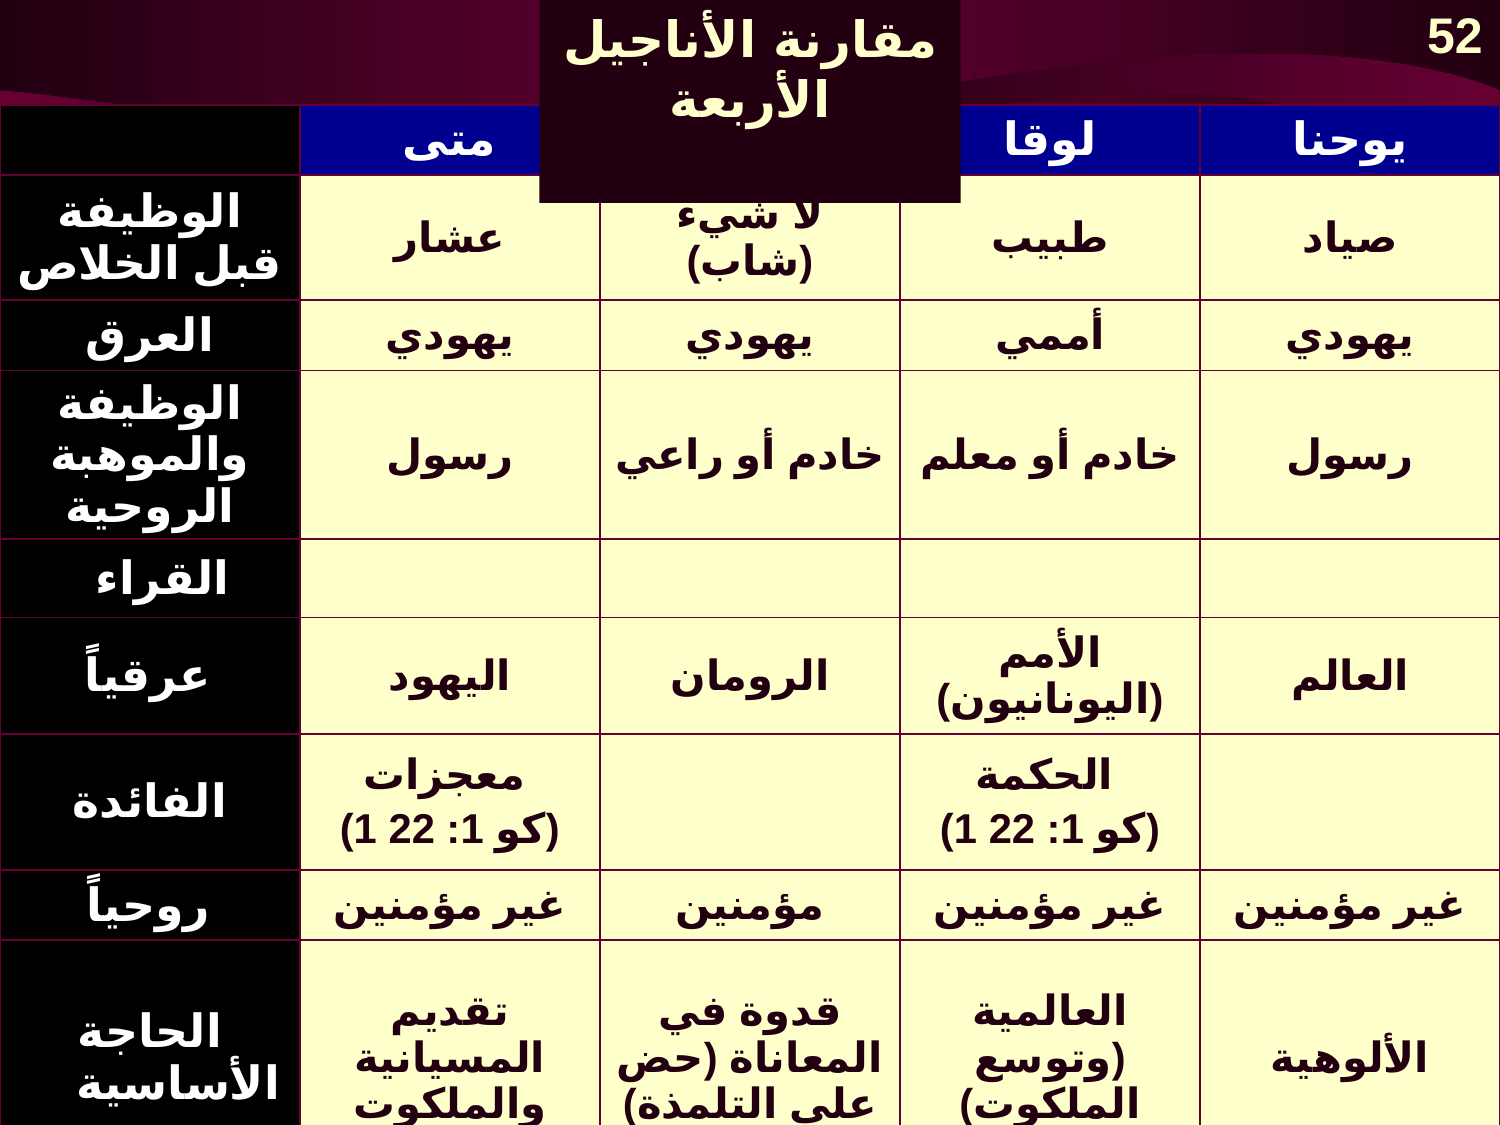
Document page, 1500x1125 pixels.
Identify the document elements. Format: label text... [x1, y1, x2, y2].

table_cell مؤمنين [601, 871, 899, 939]
table_cell طبيب [901, 176, 1199, 299]
table_cell غير مؤمنين [901, 871, 1199, 939]
table_cell العالم [1201, 618, 1499, 733]
table_cell العرق [1, 301, 299, 370]
table_cell غير مؤمنين [301, 871, 599, 939]
table_header يوحنا [1201, 106, 1499, 174]
table_cell الحاجة الأساسية [1, 941, 299, 1125]
table_cell الحكمة (1 كو 1: 22) [901, 735, 1199, 869]
table_cell الألوهية [1201, 941, 1499, 1125]
table_cell الفائدة [1, 735, 299, 869]
table_cell الرومان [601, 618, 899, 733]
table_cell لا شيء (شاب) [601, 203, 899, 299]
table_cell روحياً [1, 871, 299, 939]
table_cell عشار [301, 176, 599, 299]
table_cell اليهود [301, 618, 599, 733]
table_cell يهودي [301, 301, 599, 370]
table_cell [301, 540, 599, 617]
table_cell [1201, 540, 1499, 617]
table_cell عرقياً [1, 618, 299, 733]
table_cell غير مؤمنين [1201, 871, 1499, 939]
table_header [1, 106, 299, 174]
table_cell معجزات (1 كو 1: 22) [301, 735, 599, 869]
table_cell القراء [1, 540, 299, 617]
table_cell أممي [901, 301, 1199, 370]
table_cell رسول [1201, 371, 1499, 538]
table_cell صياد [1201, 176, 1499, 299]
table_cell يهودي [601, 301, 899, 370]
table_header متى [301, 106, 539, 174]
table_cell تقديم المسيانية والملكوت [301, 941, 599, 1125]
table_cell [601, 735, 899, 869]
table_cell يهودي [1201, 301, 1499, 370]
title مقارنة الأناجيل الأربعة [539, 0, 961, 203]
table_cell رسول [301, 371, 599, 538]
table_cell [901, 540, 1199, 617]
table_cell العالمية (وتوسع الملكوت) [901, 941, 1199, 1125]
table_cell الوظيفة قبل الخلاص [1, 176, 299, 299]
table_cell [1201, 735, 1499, 869]
table_cell الوظيفة والموهبة الروحية [1, 371, 299, 538]
table_header لوقا [961, 106, 1199, 174]
text_box 52 [1412, 0, 1498, 71]
table_cell الأمم (اليونانيون) [901, 618, 1199, 733]
table_cell خادم أو معلم [901, 371, 1199, 538]
table_cell خادم أو راعي [601, 371, 899, 538]
table_cell [601, 540, 899, 617]
table_cell قدوة في المعاناة (حض على التلمذة) [601, 941, 899, 1125]
